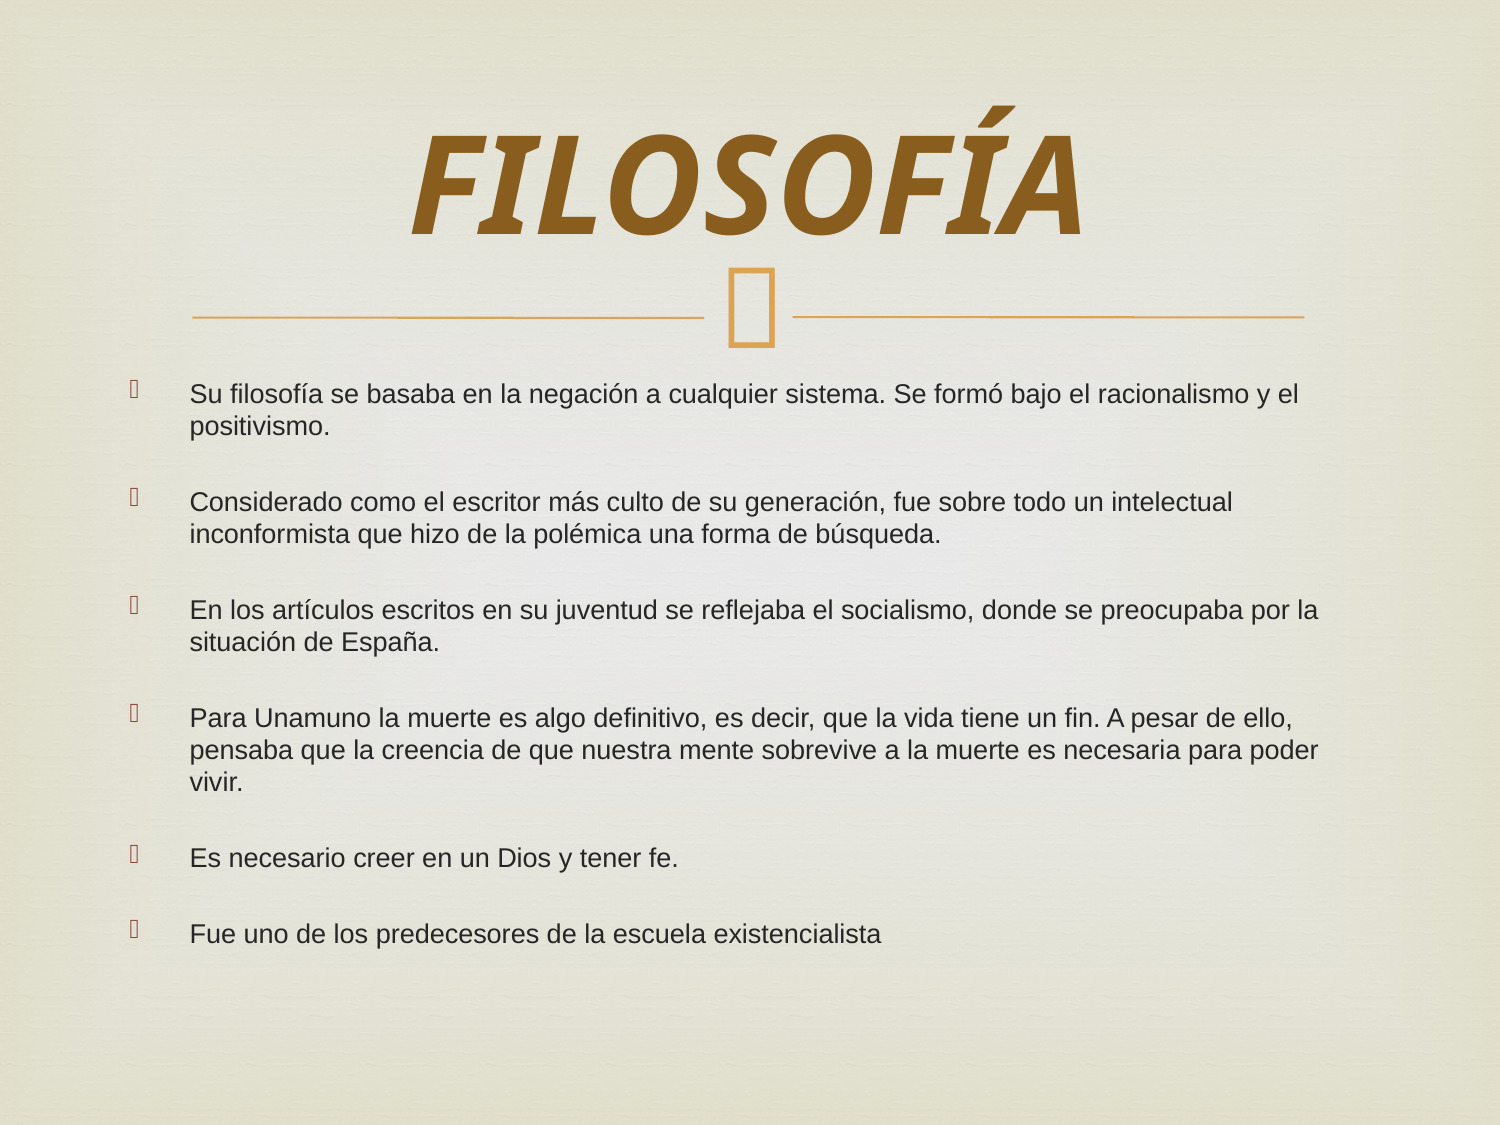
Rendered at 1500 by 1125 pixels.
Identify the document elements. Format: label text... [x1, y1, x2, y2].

title FILOSOFÍA [112, 93, 1386, 267]
list Su filosofía se basaba en la negación a cualquier sistema. Se formó bajo el racionalismo y el positivismo. Considerado como el escritor más culto de su generación, fue sobre todo un intelectual inconformista que hizo de la polémica una forma de búsqueda. En los artículos escritos en su juventud se reflejaba el socialismo, donde se preocupaba por la situación de España. Para Unamuno la muerte es algo definitivo, es decir, que la vida tiene un fin. A pesar de ello, pensaba que la creencia de que nuestra mente sobrevive a la muerte es necesaria para poder vivir. Es necesario creer en un Dios y tener fe. Fue uno de los predecesores de la escuela existencialista [114, 368, 1386, 1005]
